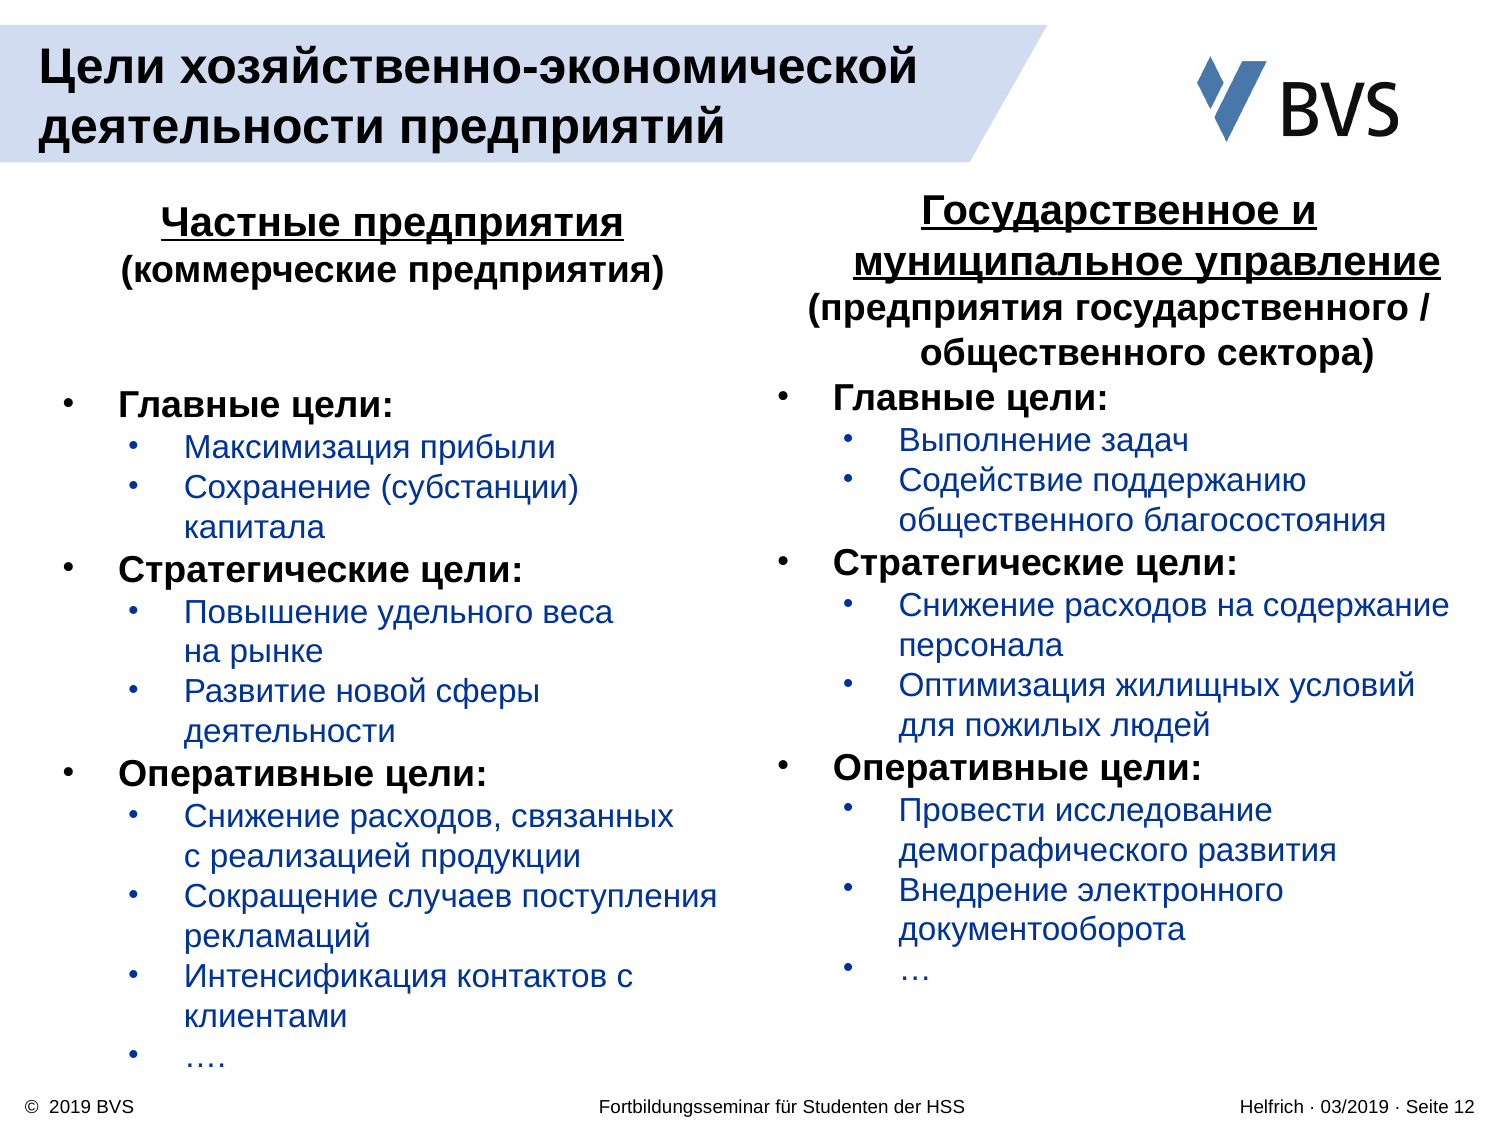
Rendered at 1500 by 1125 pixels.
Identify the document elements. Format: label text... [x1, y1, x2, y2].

list Частные предприятия (коммерческие предприятия) Главные цели: Максимизация прибыли Сохранение (субстанции) капитала Стратегические цели: Повышение удельного веса на рынке Развитие новой сферы деятельности Оперативные цели: Снижение расходов, связанных с реализацией продукции Сокращение случаев поступления рекламаций Интенсификация контактов с клиентами …. [46, 187, 739, 1079]
list Государственное и муниципальное управление (предприятия государственного / общественного сектора) Главные цели: Выполнение задач Содействие поддержанию общественного благосостояния Стратегические цели: Снижение расходов на содержание персонала Оптимизация жилищных условий для пожилых людей Оперативные цели: Провести исследование демографического развития Внедрение электронного документооборота … [761, 175, 1477, 985]
picture [1197, 56, 1398, 142]
title Цели хозяйственно-экономической деятельности предприятий [23, 35, 1102, 153]
